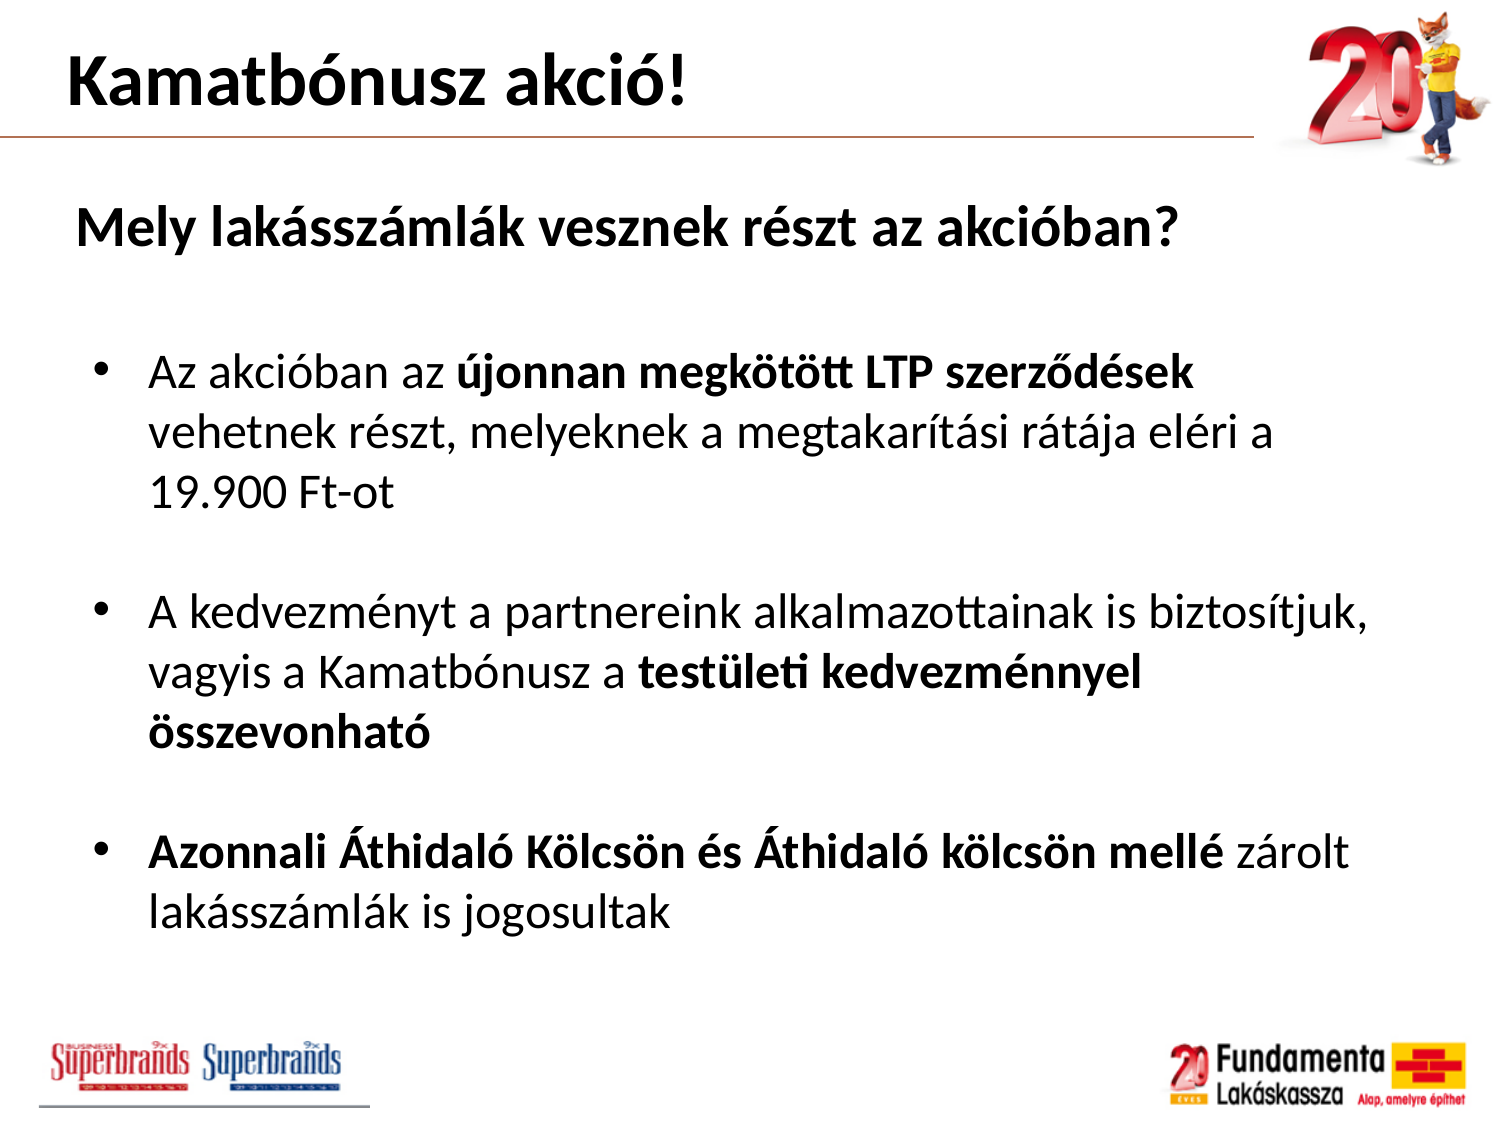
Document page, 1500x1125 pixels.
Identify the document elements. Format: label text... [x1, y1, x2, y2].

text_box Kamatbónusz akció! [52, 22, 706, 128]
text_box Mely lakásszámlák vesznek részt az akcióban? [60, 181, 1411, 274]
picture [1254, 0, 1500, 189]
picture [1407, 980, 1475, 1120]
text_box Az akcióban az újonnan megkötött LTP szerződések vehetnek részt, melyeknek a megtakarítási rátája eléri a 19.900 Ft-ot A kedvezményt a partnereink alkalmazottainak is biztosítjuk, vagyis a Kamatbónusz a testületi kedvezménnyel összevonható Azonnali Áthidaló Kölcsön és Áthidaló kölcsön mellé zárolt lakásszámlák is jogosultak [77, 281, 1407, 1125]
picture [38, 1013, 77, 1108]
